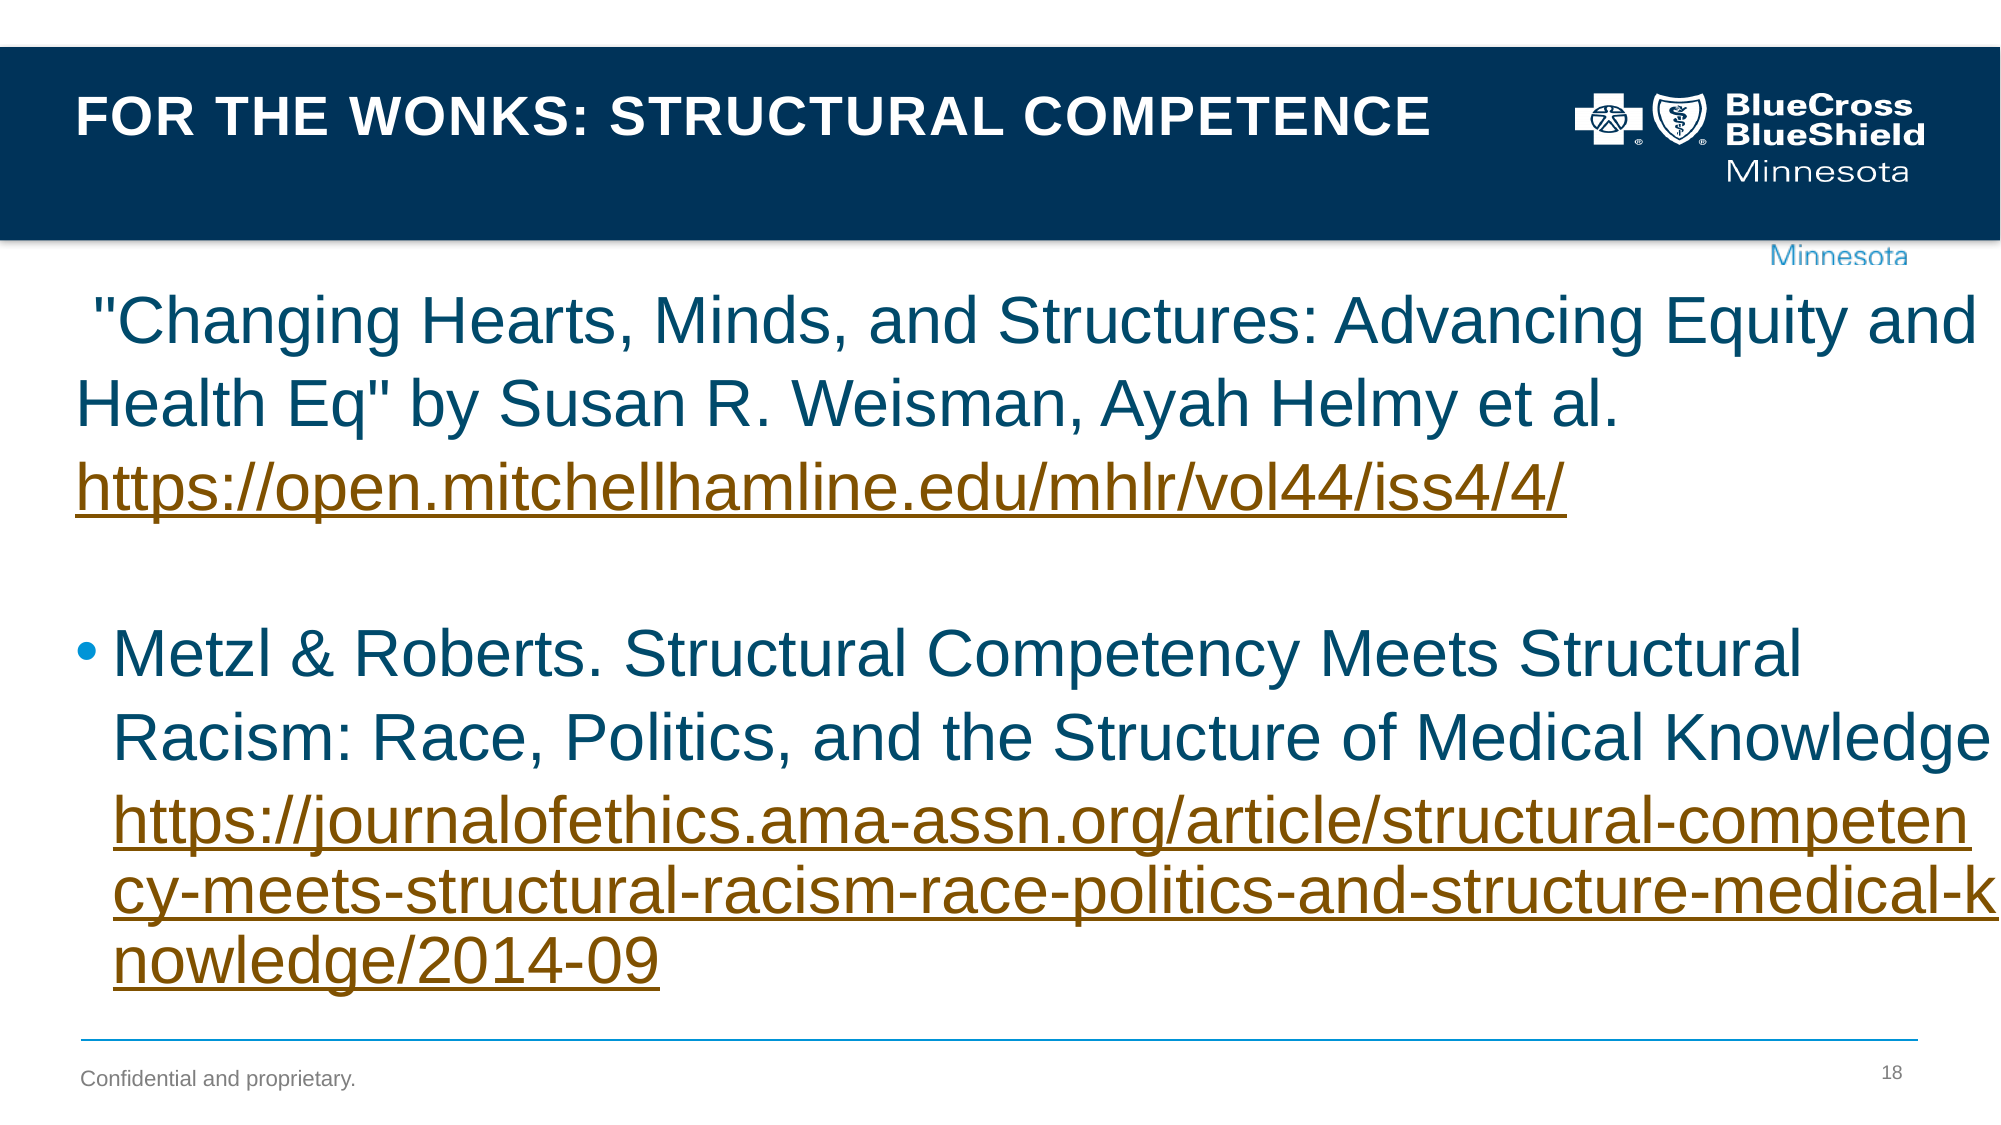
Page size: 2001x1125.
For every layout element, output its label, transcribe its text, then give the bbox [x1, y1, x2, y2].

slide_number 18 [1451, 1060, 1918, 1092]
list "Changing Hearts, Minds, and Structures: Advancing Equity and Health Eq" by Susan R. Weisman, Ayah Helmy et al. https://open.mitchellhamline.edu/mhlr/vol44/iss4/4/ Metzl & Roberts. Structural Competency Meets Structural Racism: Race, Politics, and the Structure of Medical Knowledge https://journalofethics.ama-assn.org/article/structural-competency-meets-structural-racism-race-politics-and-structure-medical-knowledge/2014-09 [75, 273, 2000, 1092]
picture [1575, 93, 1924, 182]
title For the wonks: Structural Competence [75, 87, 1541, 239]
